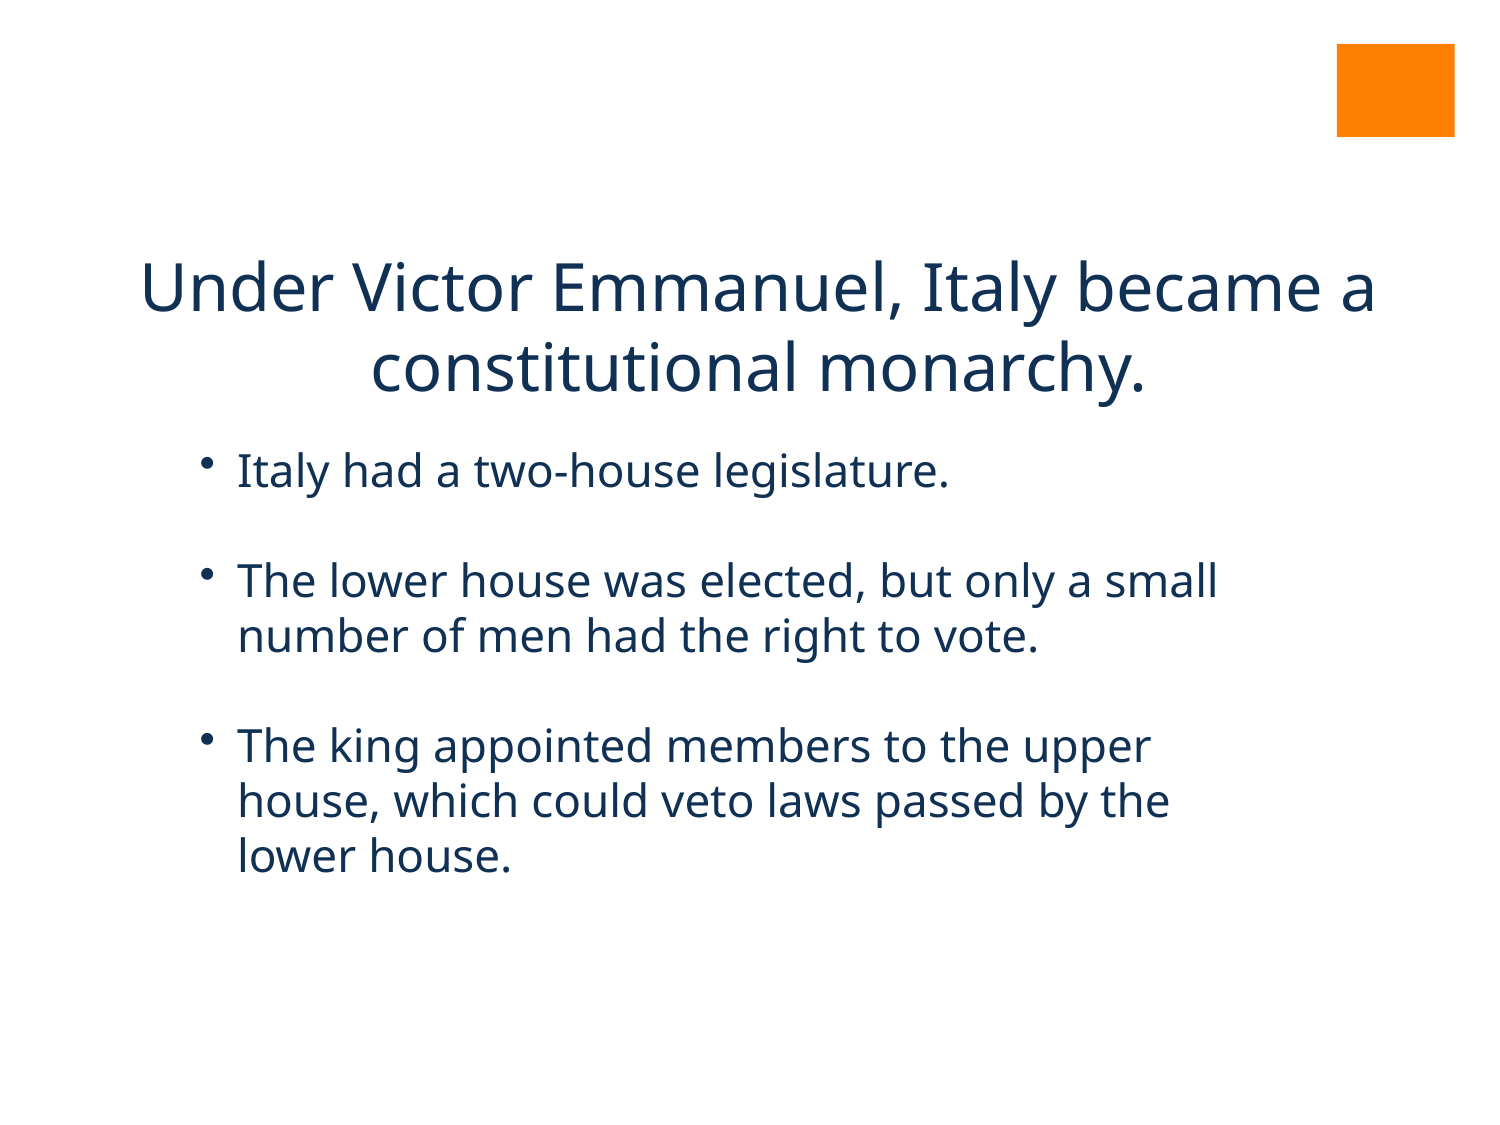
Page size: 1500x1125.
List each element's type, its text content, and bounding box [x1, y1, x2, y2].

text_box Italy had a two-house legislature. The lower house was elected, but only a small number of men had the right to vote. The king appointed members to the upper house, which could veto laws passed by the lower house. [184, 434, 1288, 889]
text_box Under Victor Emmanuel, Italy became a constitutional monarchy. [50, 237, 1469, 413]
